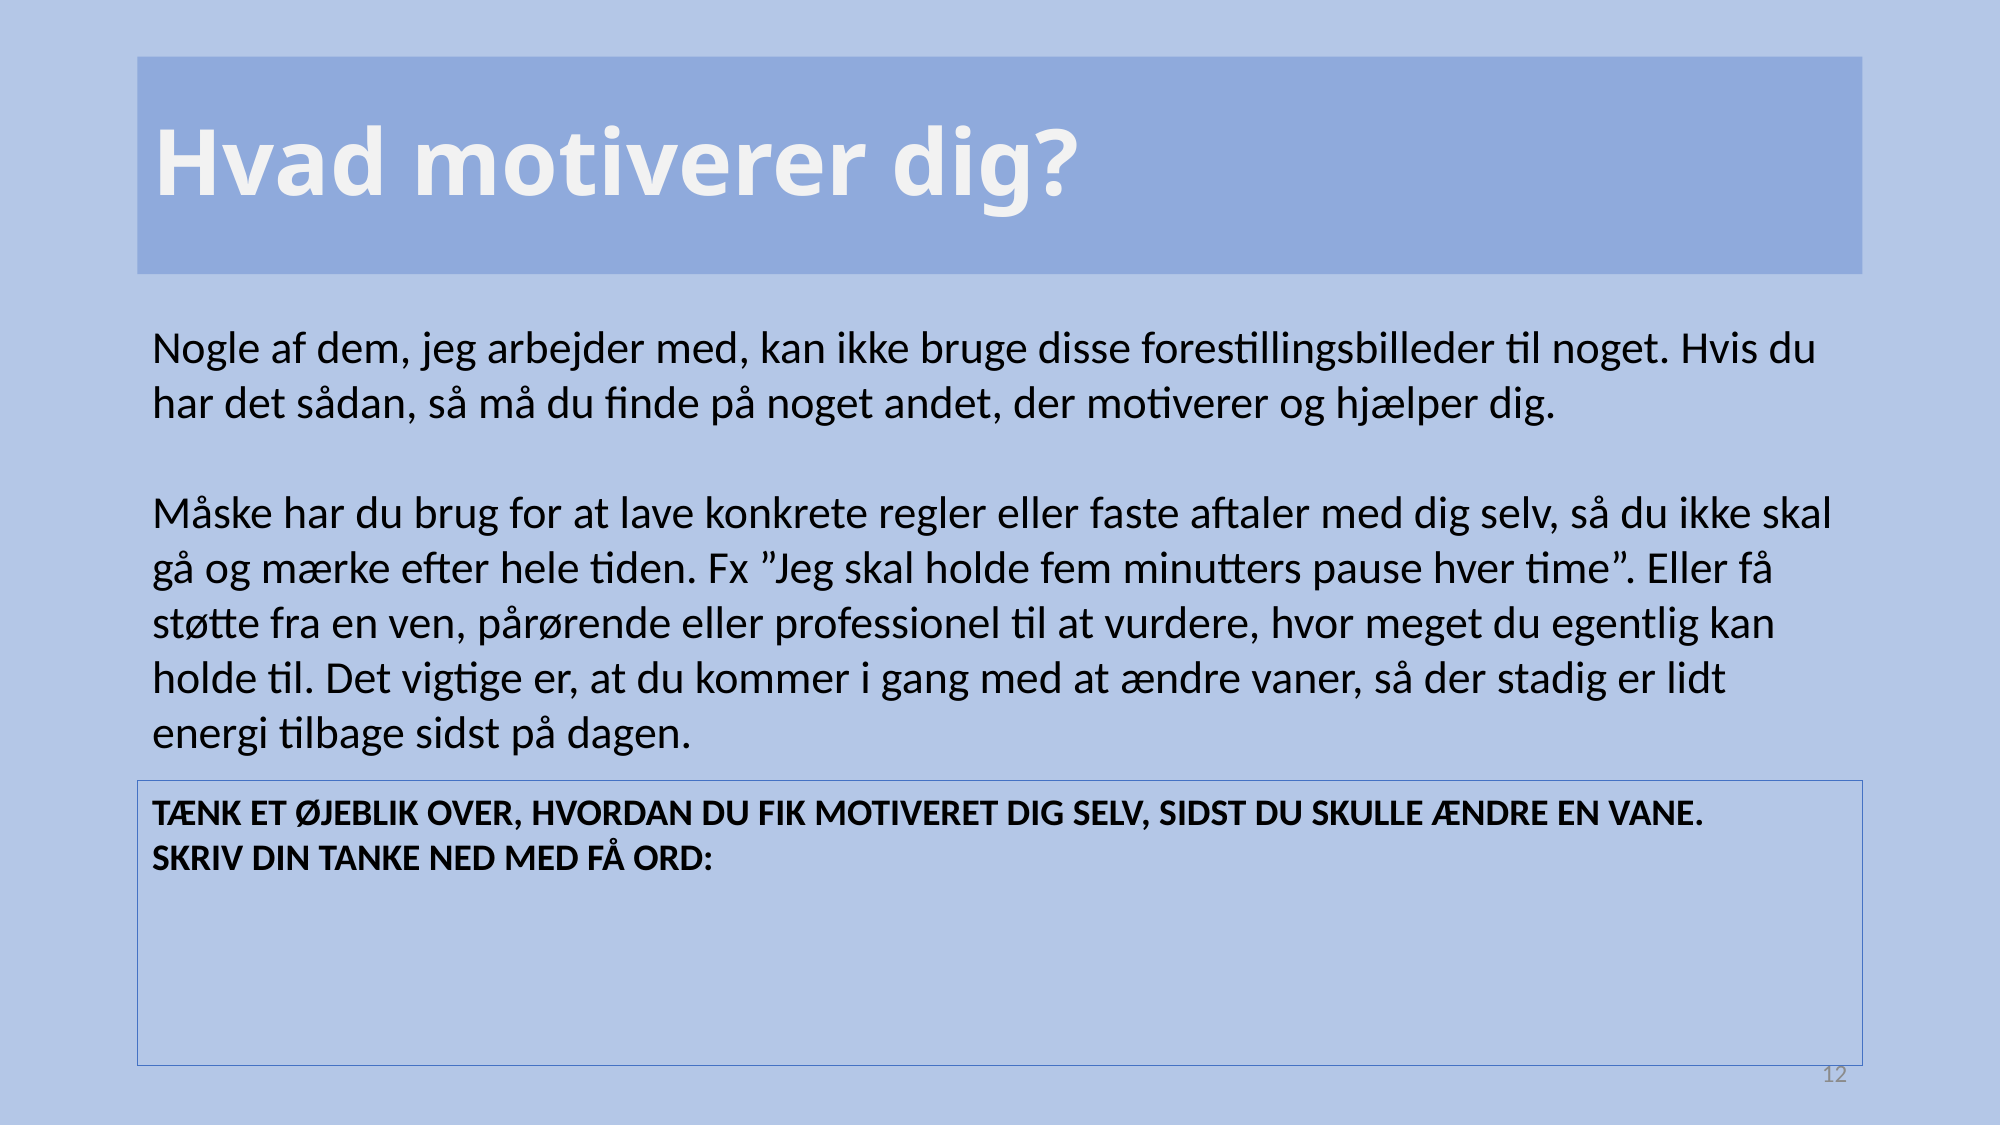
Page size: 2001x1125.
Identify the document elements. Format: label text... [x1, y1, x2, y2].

text_box TÆNK ET ØJEBLIK OVER, HVORDAN DU FIK MOTIVERET DIG SELV, SIDST DU SKULLE ÆNDRE EN VANE. SKRIV DIN TANKE NED MED FÅ ORD: [137, 780, 1863, 1066]
slide_number 12 [1412, 1042, 1863, 1103]
title Hvad motiverer dig? [137, 56, 1863, 275]
text_box Nogle af dem, jeg arbejder med, kan ikke bruge disse forestillingsbilleder til noget. Hvis du har det sådan, så må du finde på noget andet, der motiverer og hjælper dig. Måske har du brug for at lave konkrete regler eller faste aftaler med dig selv, så du ikke skal gå og mærke efter hele tiden. Fx ”Jeg skal holde fem minutters pause hver time”. Eller få støtte fra en ven, pårørende eller professionel til at vurdere, hvor meget du egentlig kan holde til. Det vigtige er, at du kommer i gang med at ændre vaner, så der stadig er lidt energi tilbage sidst på dagen. [137, 309, 1863, 765]
